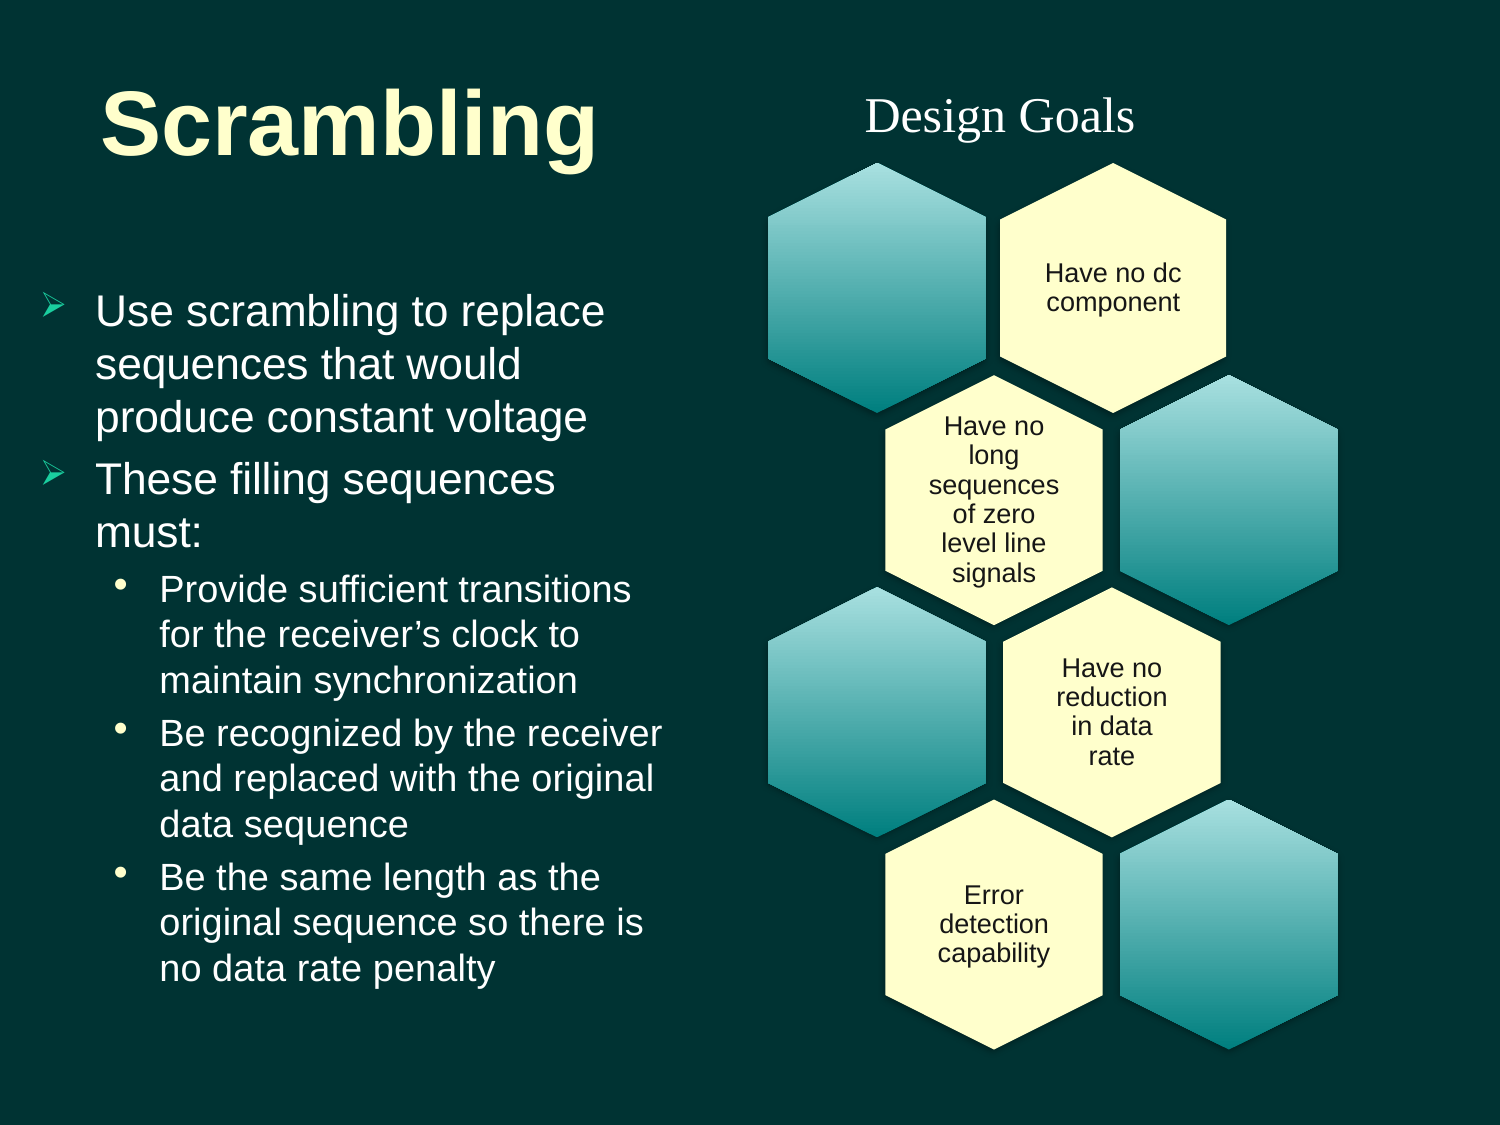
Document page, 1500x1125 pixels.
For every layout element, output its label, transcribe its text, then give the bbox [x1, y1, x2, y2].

title Scrambling [0, 24, 1026, 213]
list Use scrambling to replace sequences that would produce constant voltage These filling sequences must: Provide sufficient transitions for the receiver’s clock to maintain synchronization Be recognized by the receiver and replaced with the original data sequence Be the same length as the original sequence so there is no data rate penalty [24, 274, 457, 1006]
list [462, 162, 1500, 1051]
text_box Design Goals [849, 74, 1163, 150]
